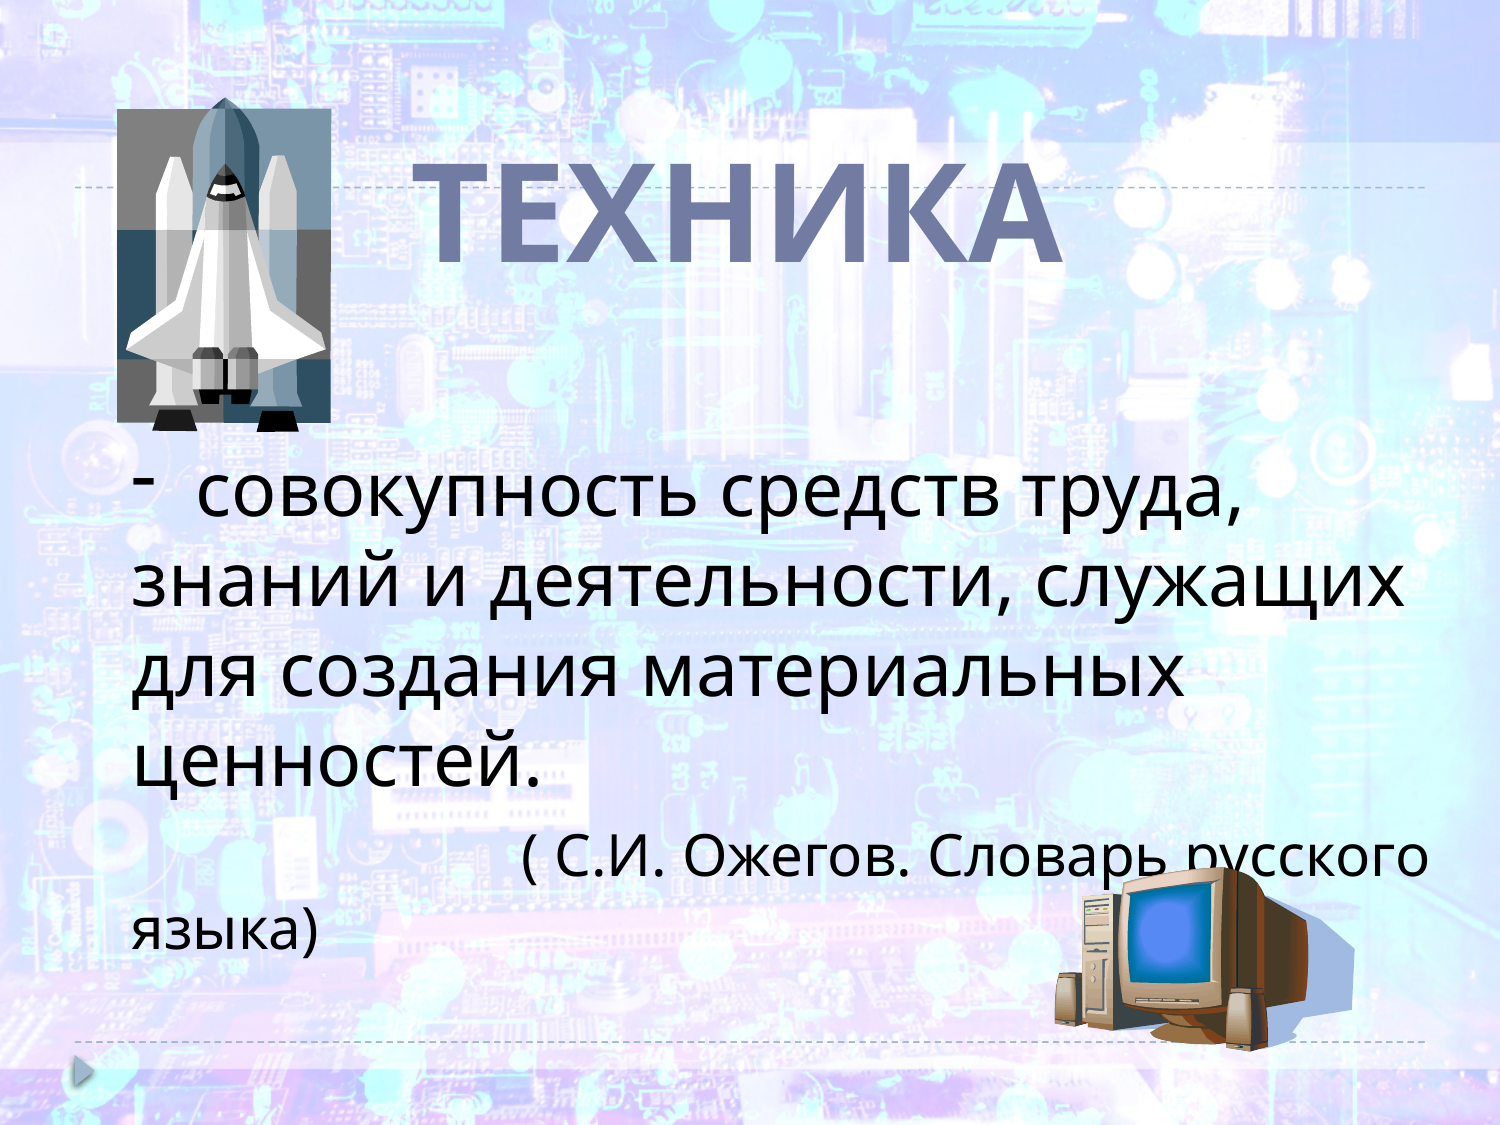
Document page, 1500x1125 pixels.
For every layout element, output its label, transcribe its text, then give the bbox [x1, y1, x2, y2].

text_box совокупность средств труда, знаний и деятельности, служащих для создания материальных ценностей. ( С.И. Ожегов. Словарь русского языка) [117, 433, 1453, 969]
picture [0, 0, 1500, 1125]
text_box Техника [395, 117, 1080, 298]
